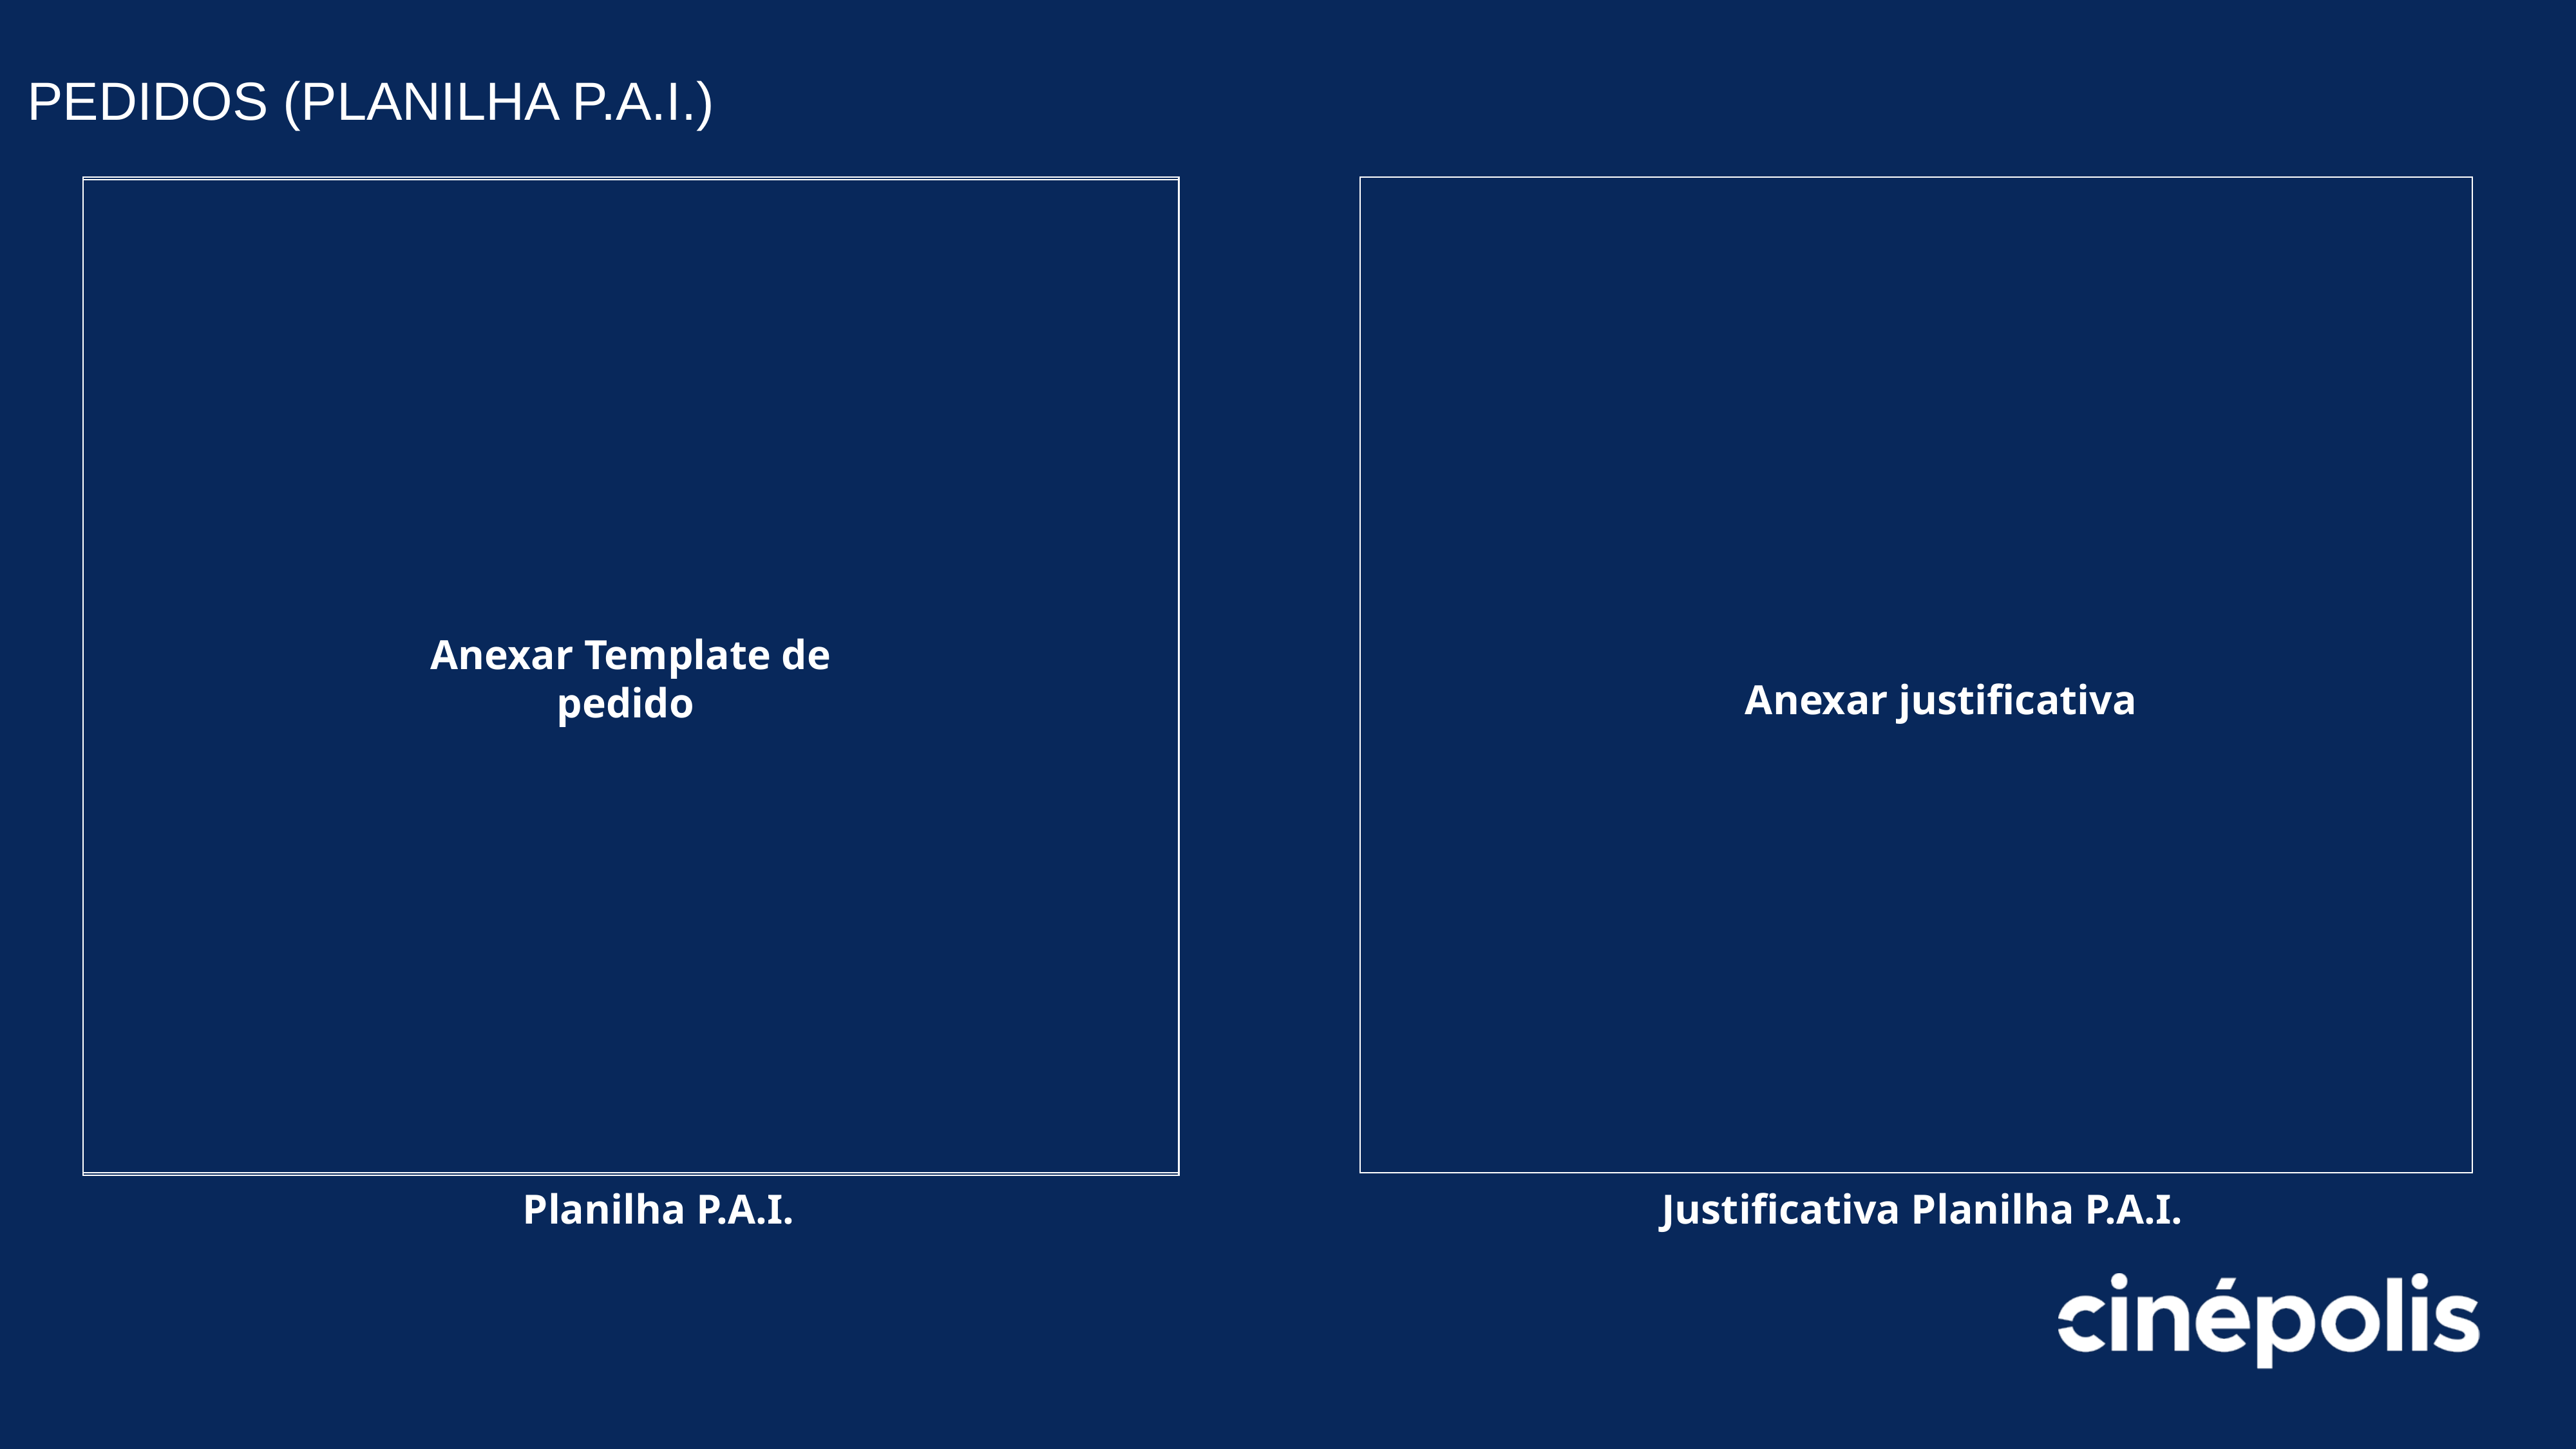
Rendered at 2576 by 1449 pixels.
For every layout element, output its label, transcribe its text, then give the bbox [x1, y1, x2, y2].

text_box [82, 180, 1179, 1176]
list PEDIDOS (PLANILHA P.A.I.) [21, 17, 768, 180]
text_box Planilha P.A.I. [216, 1178, 1090, 1238]
text_box [82, 177, 1179, 180]
picture [2058, 1273, 2480, 1370]
text_box [1360, 177, 2472, 1173]
text_box Justificativa Planilha P.A.I. [1486, 1178, 2360, 1238]
